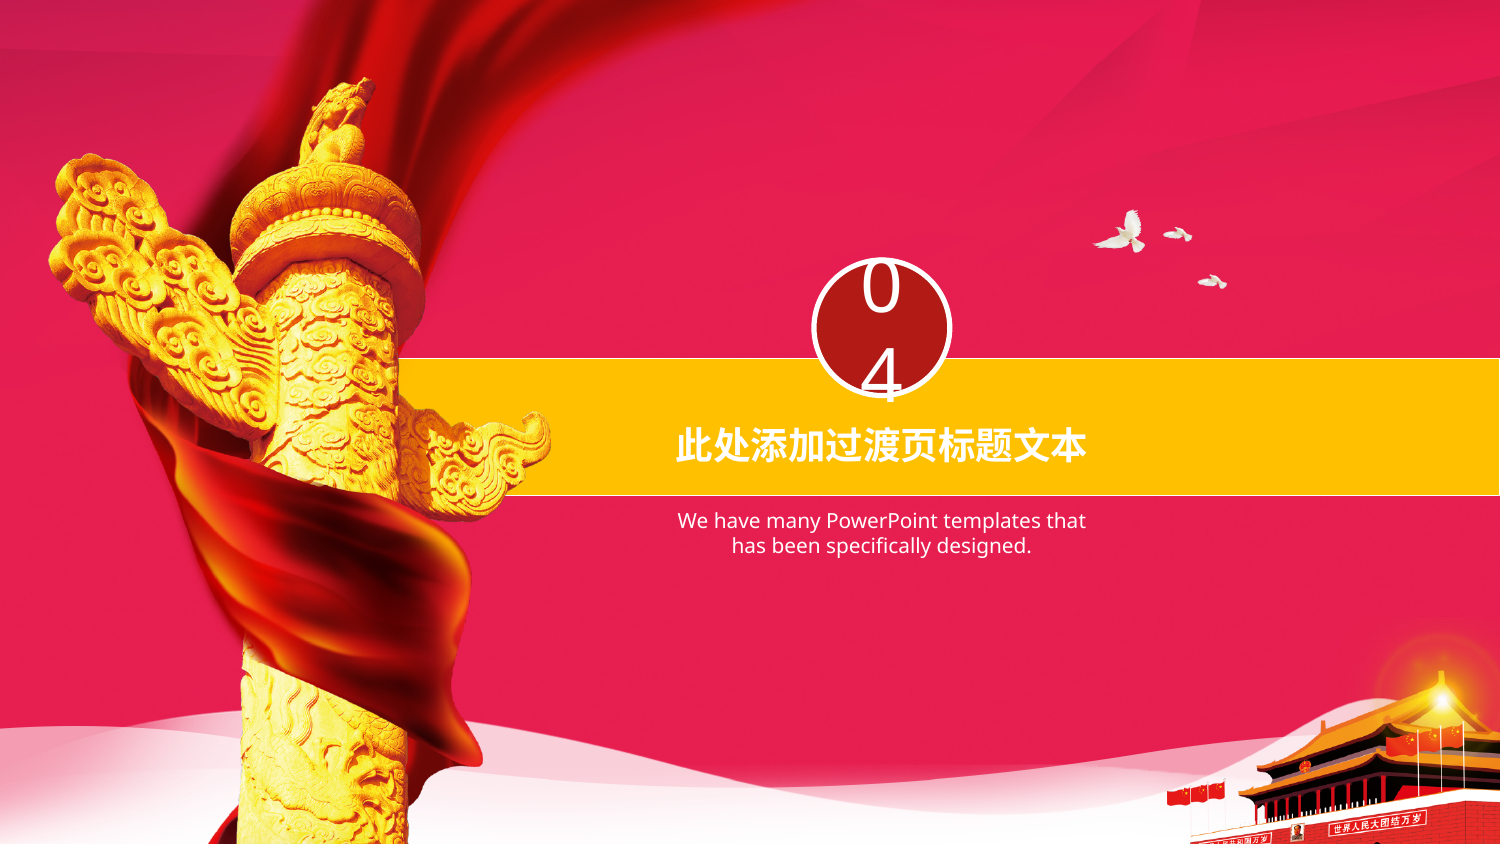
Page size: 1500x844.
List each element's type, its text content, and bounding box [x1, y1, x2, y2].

text_box [861, 358, 1500, 496]
picture [0, 0, 1500, 844]
text_box 此处添加过渡页标题文本 [861, 415, 1103, 475]
text_box We have many PowerPoint templates that has been specifically designed. [861, 507, 1092, 558]
text_box 0 4 [861, 259, 950, 396]
